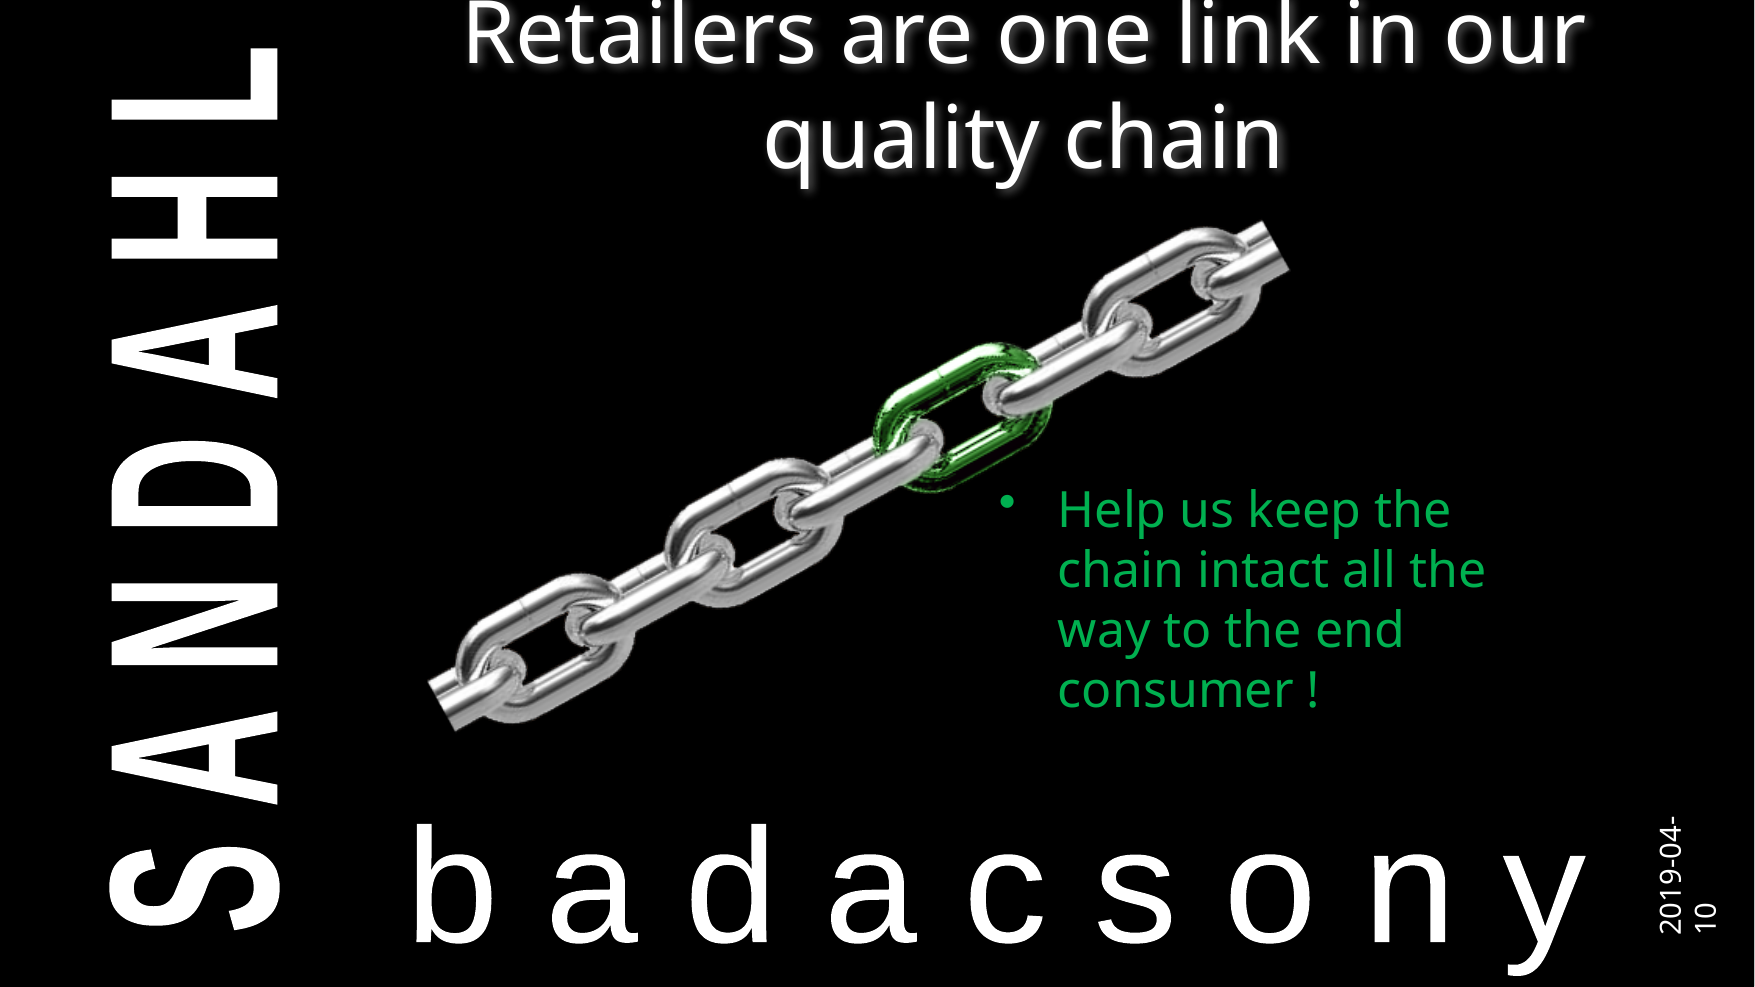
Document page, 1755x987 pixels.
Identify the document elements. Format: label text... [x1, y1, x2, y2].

text_box Help us keep the chain intact all the way to the end consumer ! [1316, 469, 1574, 763]
picture [404, 178, 1316, 777]
title Retailers are one link in our quality chain [380, 8, 1667, 153]
